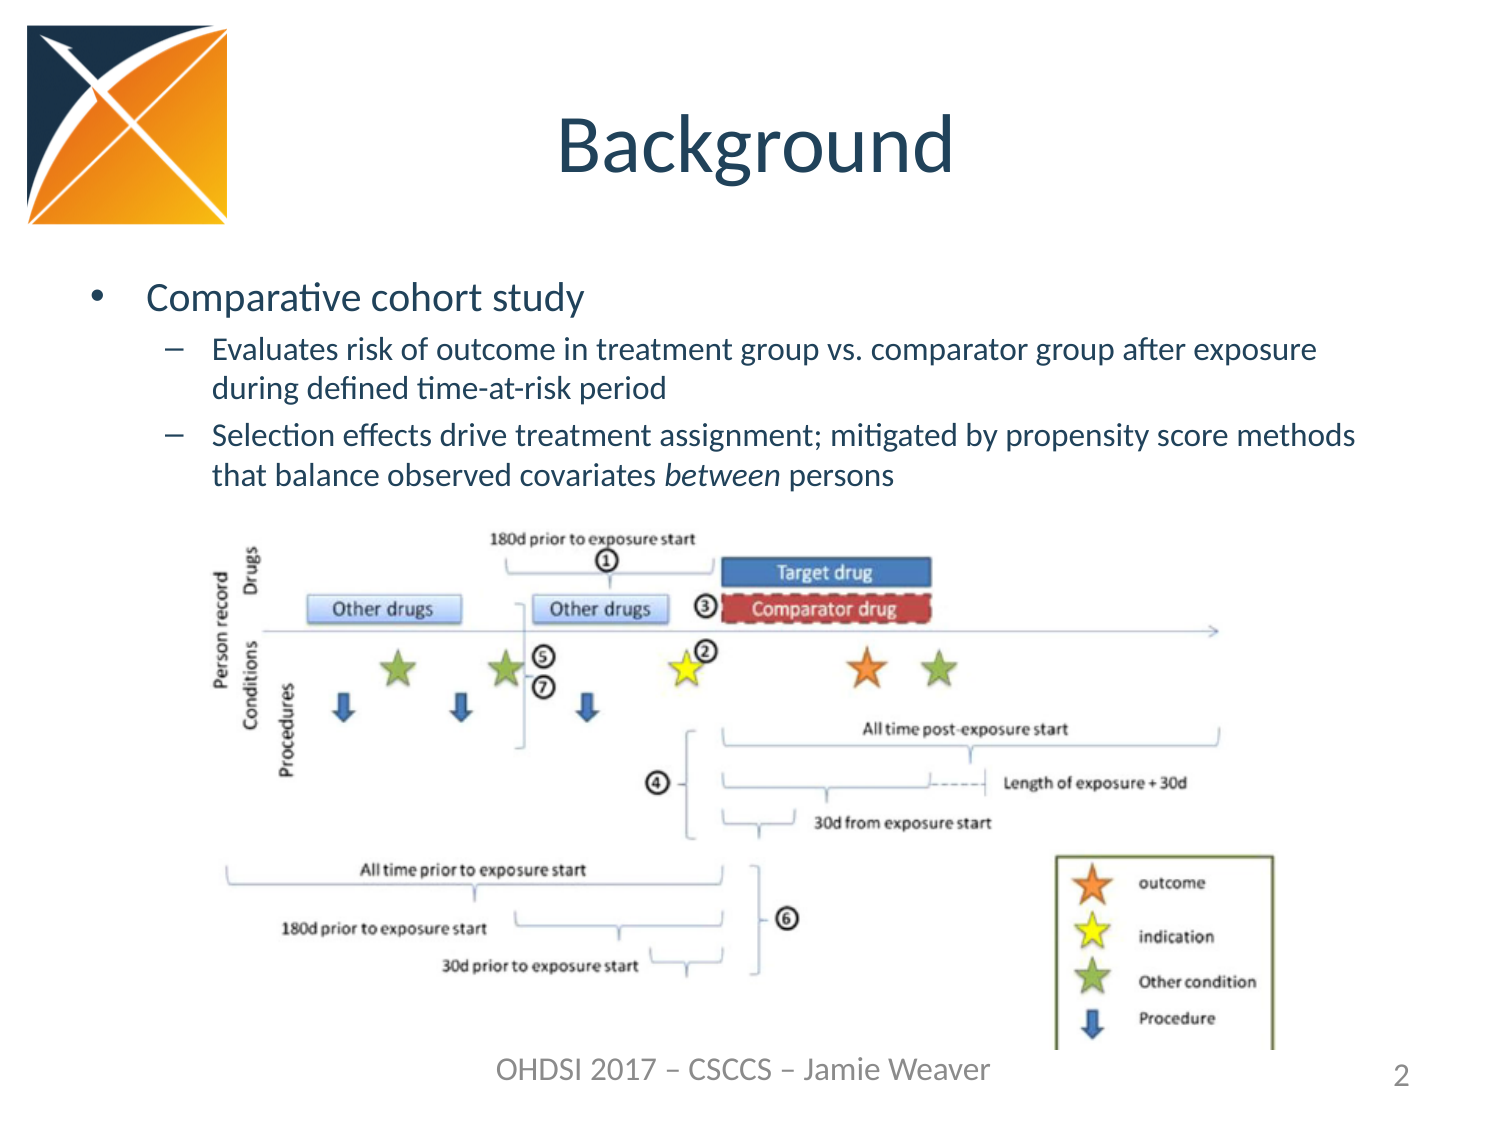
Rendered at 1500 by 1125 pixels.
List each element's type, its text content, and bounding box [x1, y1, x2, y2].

list Comparative cohort study Evaluates risk of outcome in treatment group vs. comparator group after exposure during defined time-at-risk period Selection effects drive treatment assignment; mitigated by propensity score methods that balance observed covariates between persons [75, 262, 1425, 513]
slide_number 2 [1074, 1042, 1425, 1103]
footer OHDSI 2017 – CSCCS – Jamie Weaver [474, 1060, 1013, 1098]
title Background [237, 45, 1275, 233]
picture [196, 515, 1288, 1051]
picture [26, 24, 227, 225]
